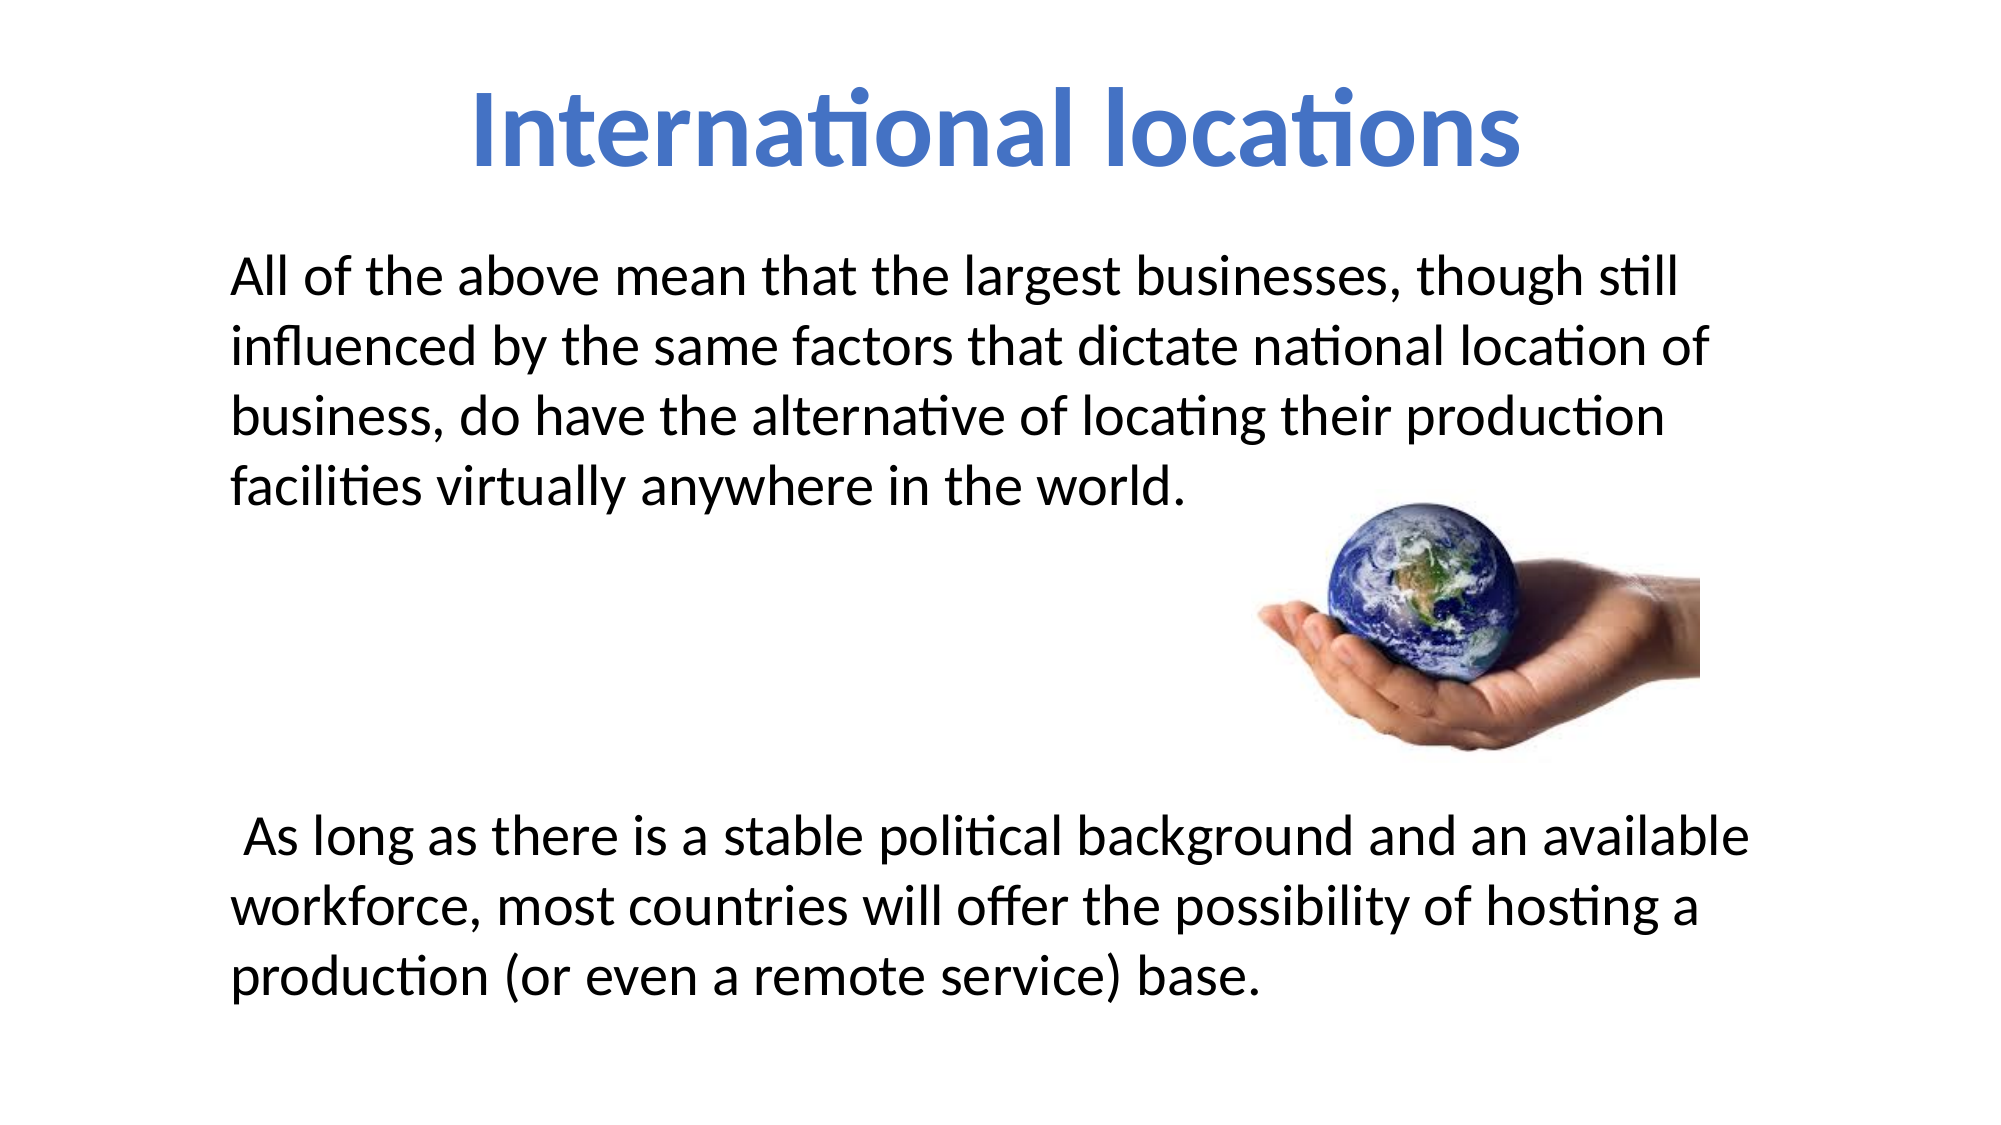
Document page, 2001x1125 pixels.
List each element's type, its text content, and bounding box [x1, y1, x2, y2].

text_box International locations [454, 46, 1565, 197]
picture [1251, 489, 1700, 763]
text_box All of the above mean that the largest businesses, though still influenced by the same factors that dictate national location of business, do have the alternative of locating their production facilities virtually anywhere in the world. As long as there is a stable political background and an available workforce, most countries will offer the possibility of hosting a production (or even a remote service) base. [215, 229, 1771, 1015]
